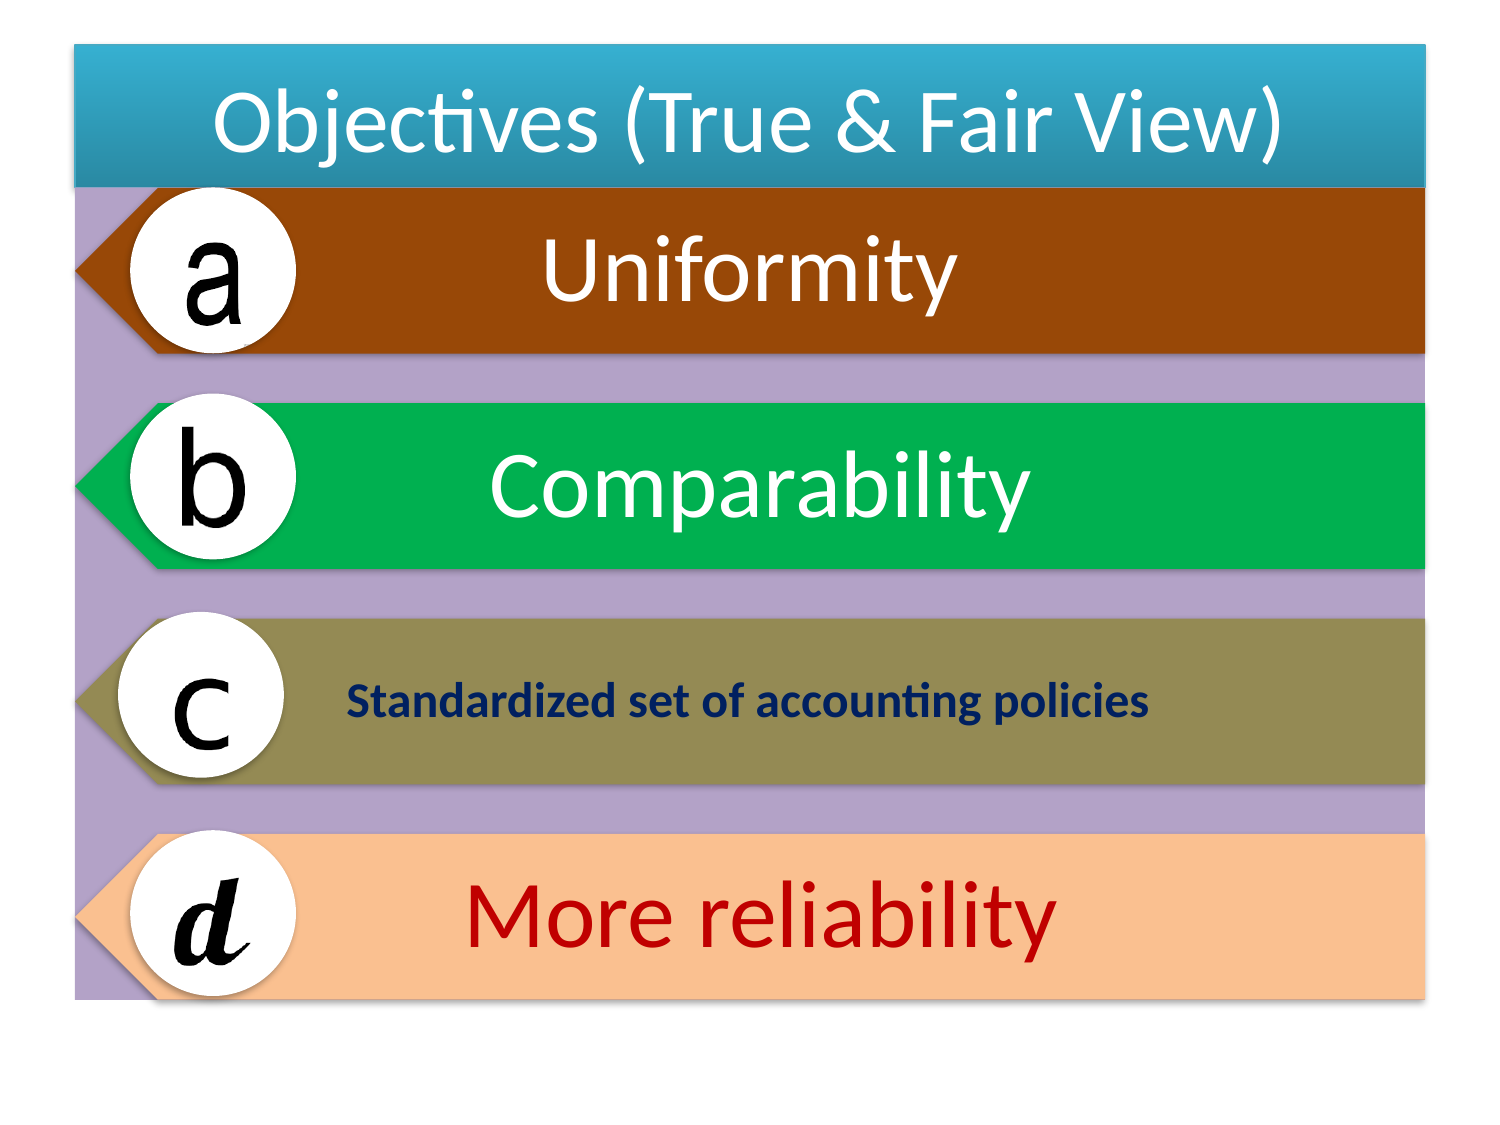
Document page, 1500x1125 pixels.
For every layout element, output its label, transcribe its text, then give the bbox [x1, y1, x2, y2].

title Objectives (True & Fair View) [74, 44, 1426, 186]
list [74, 187, 1426, 1001]
